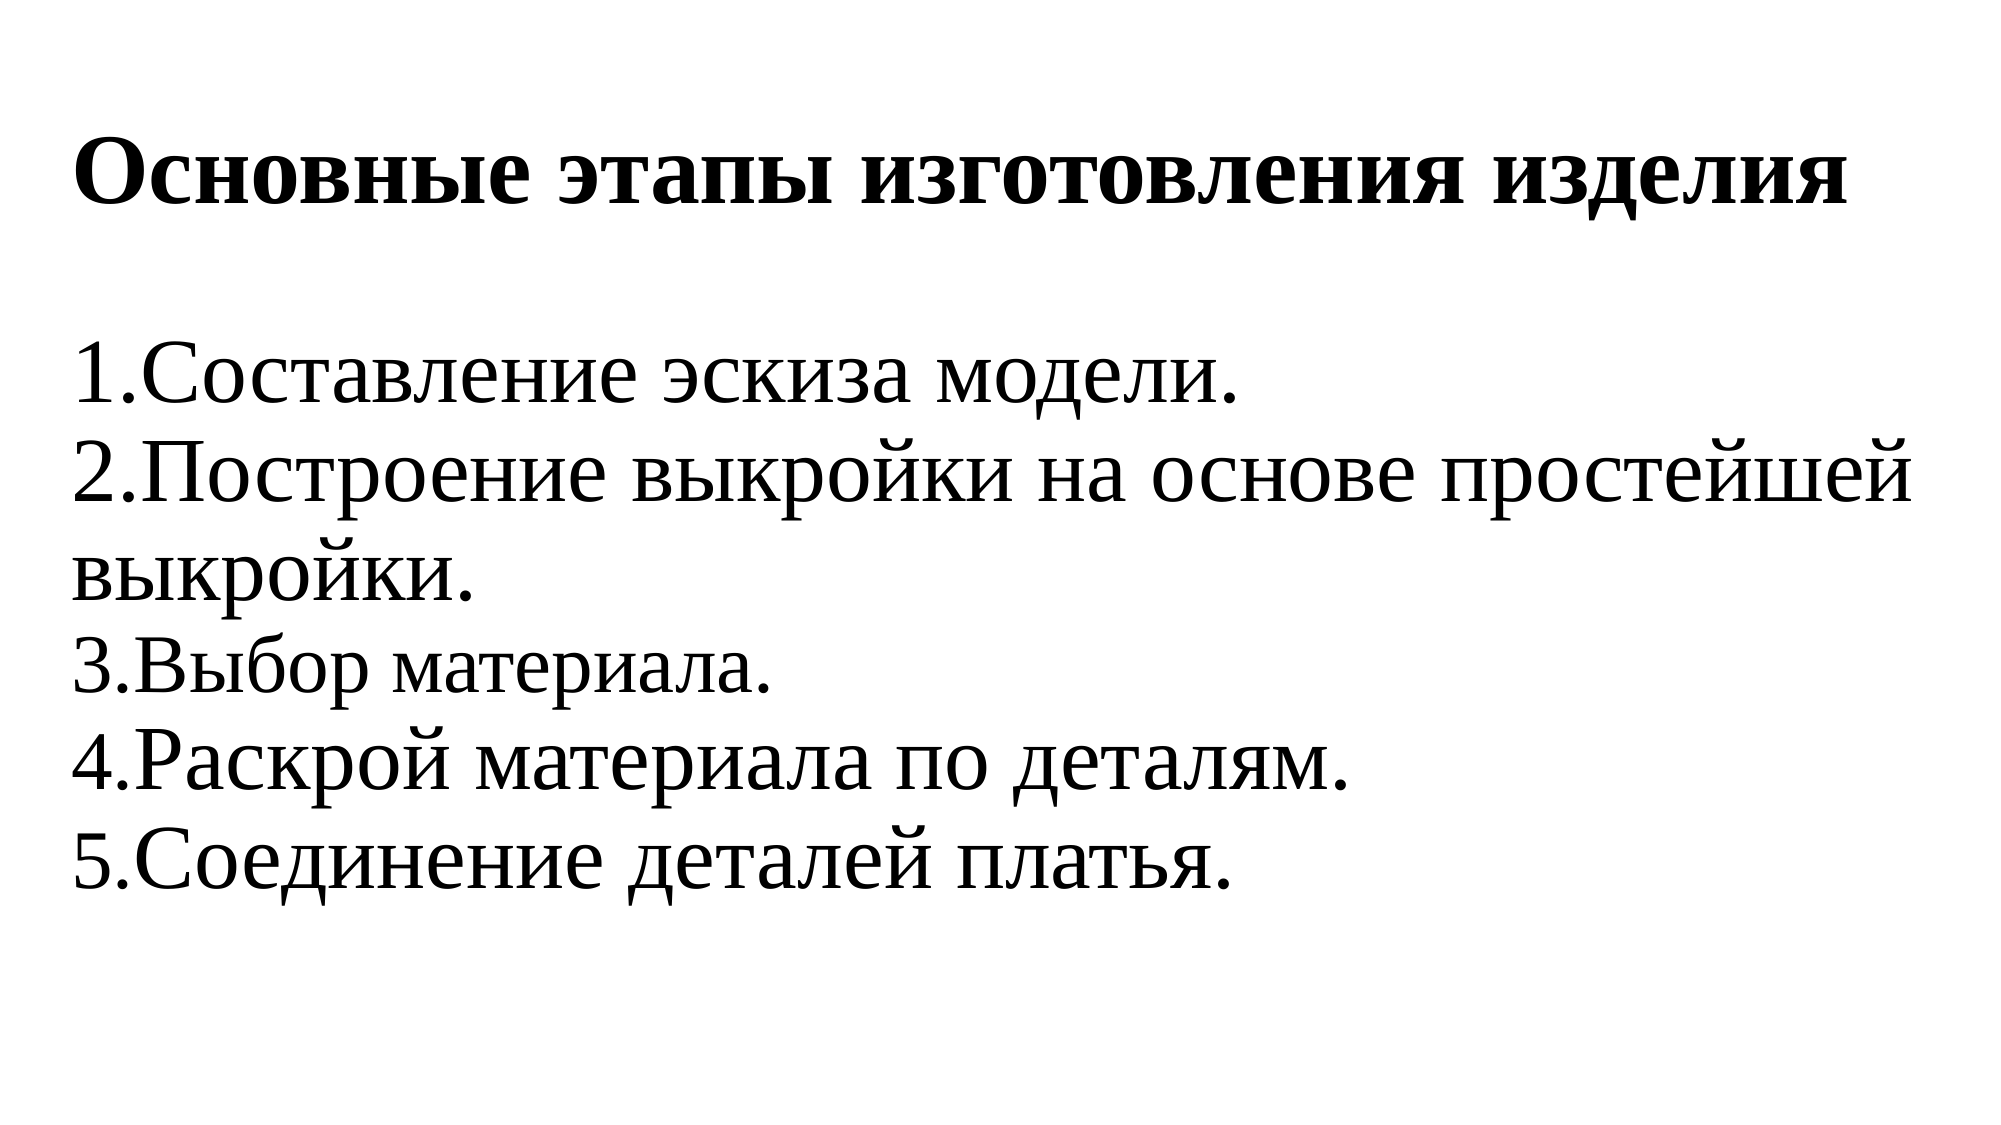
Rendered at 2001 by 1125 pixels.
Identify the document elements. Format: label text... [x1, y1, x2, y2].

title Основные этапы изготовления изделия 1.Составление эскиза модели. 2.Построение выкройки на основе простейшей выкройки. 3.Выбор материала. 4.Раскрой материала по деталям. 5.Соединение деталей платья. [0, 0, 2000, 1125]
